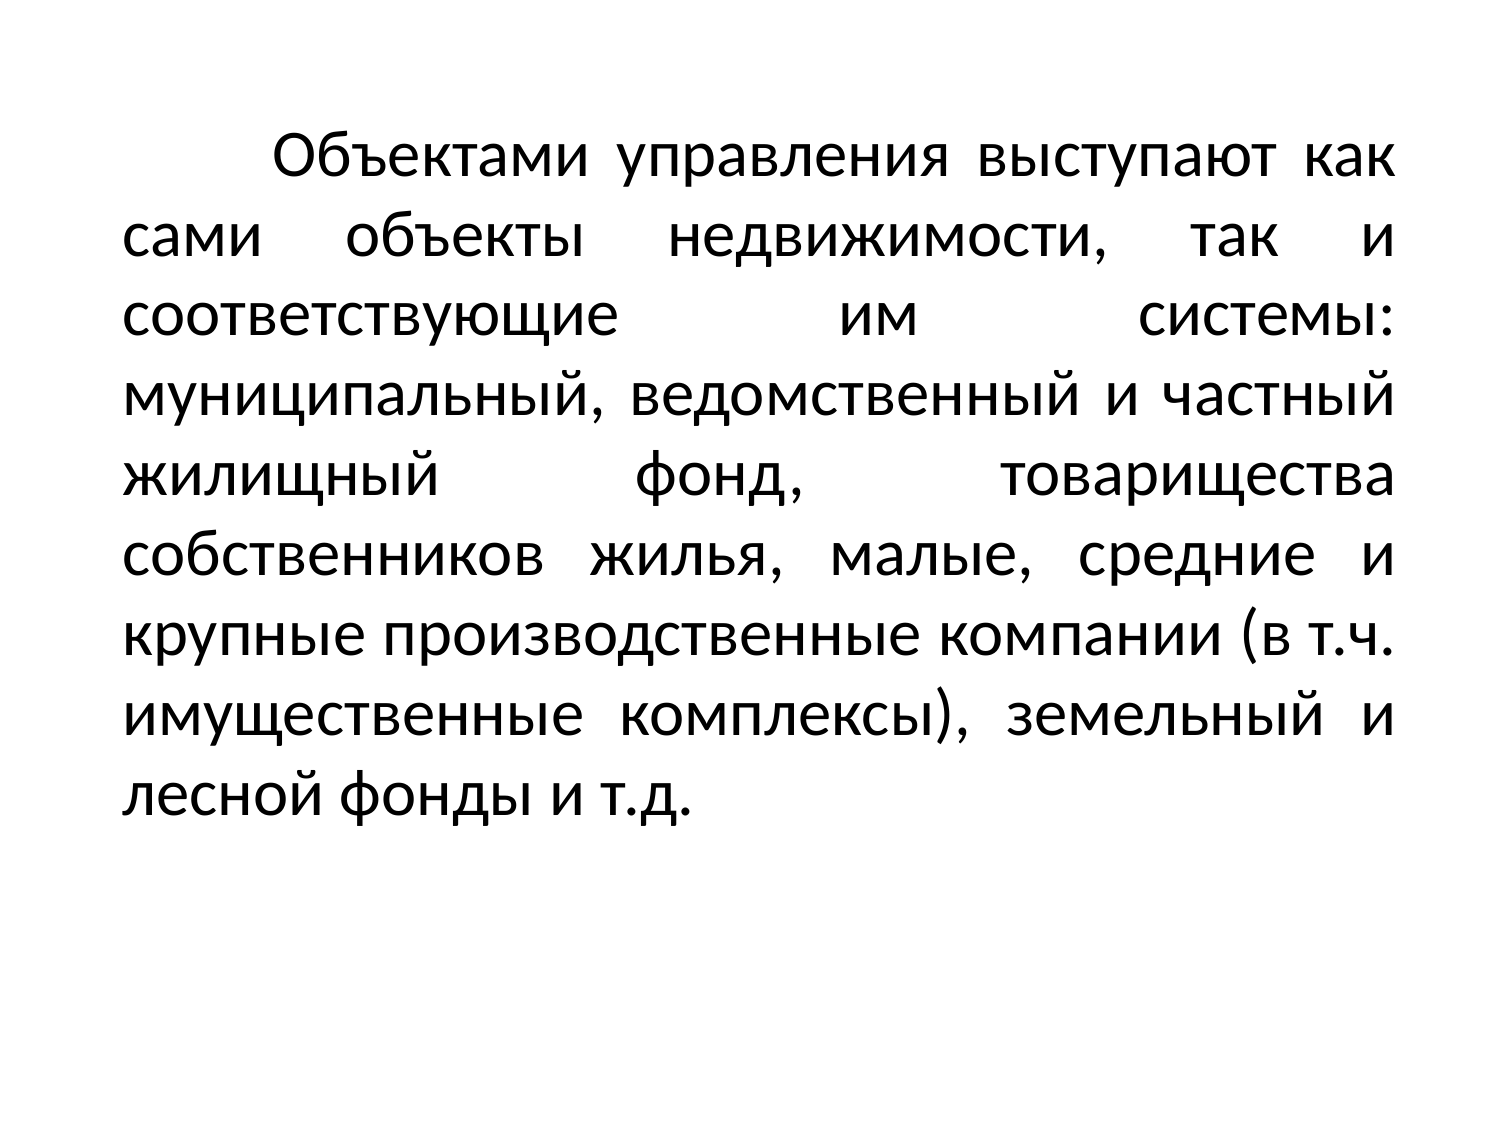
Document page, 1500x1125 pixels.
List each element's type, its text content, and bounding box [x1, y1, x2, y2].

list Объектами управления выступают как сами объекты недвижи­мости, так и соответствующие им системы: муниципальный, ведом­ственный и частный жилищный фонд, товарищества собственников жилья, малые, средние и крупные производственные компании (в т.ч. имущественные комплексы), земельный и лесной фонды и т.д. [100, 101, 1412, 1012]
